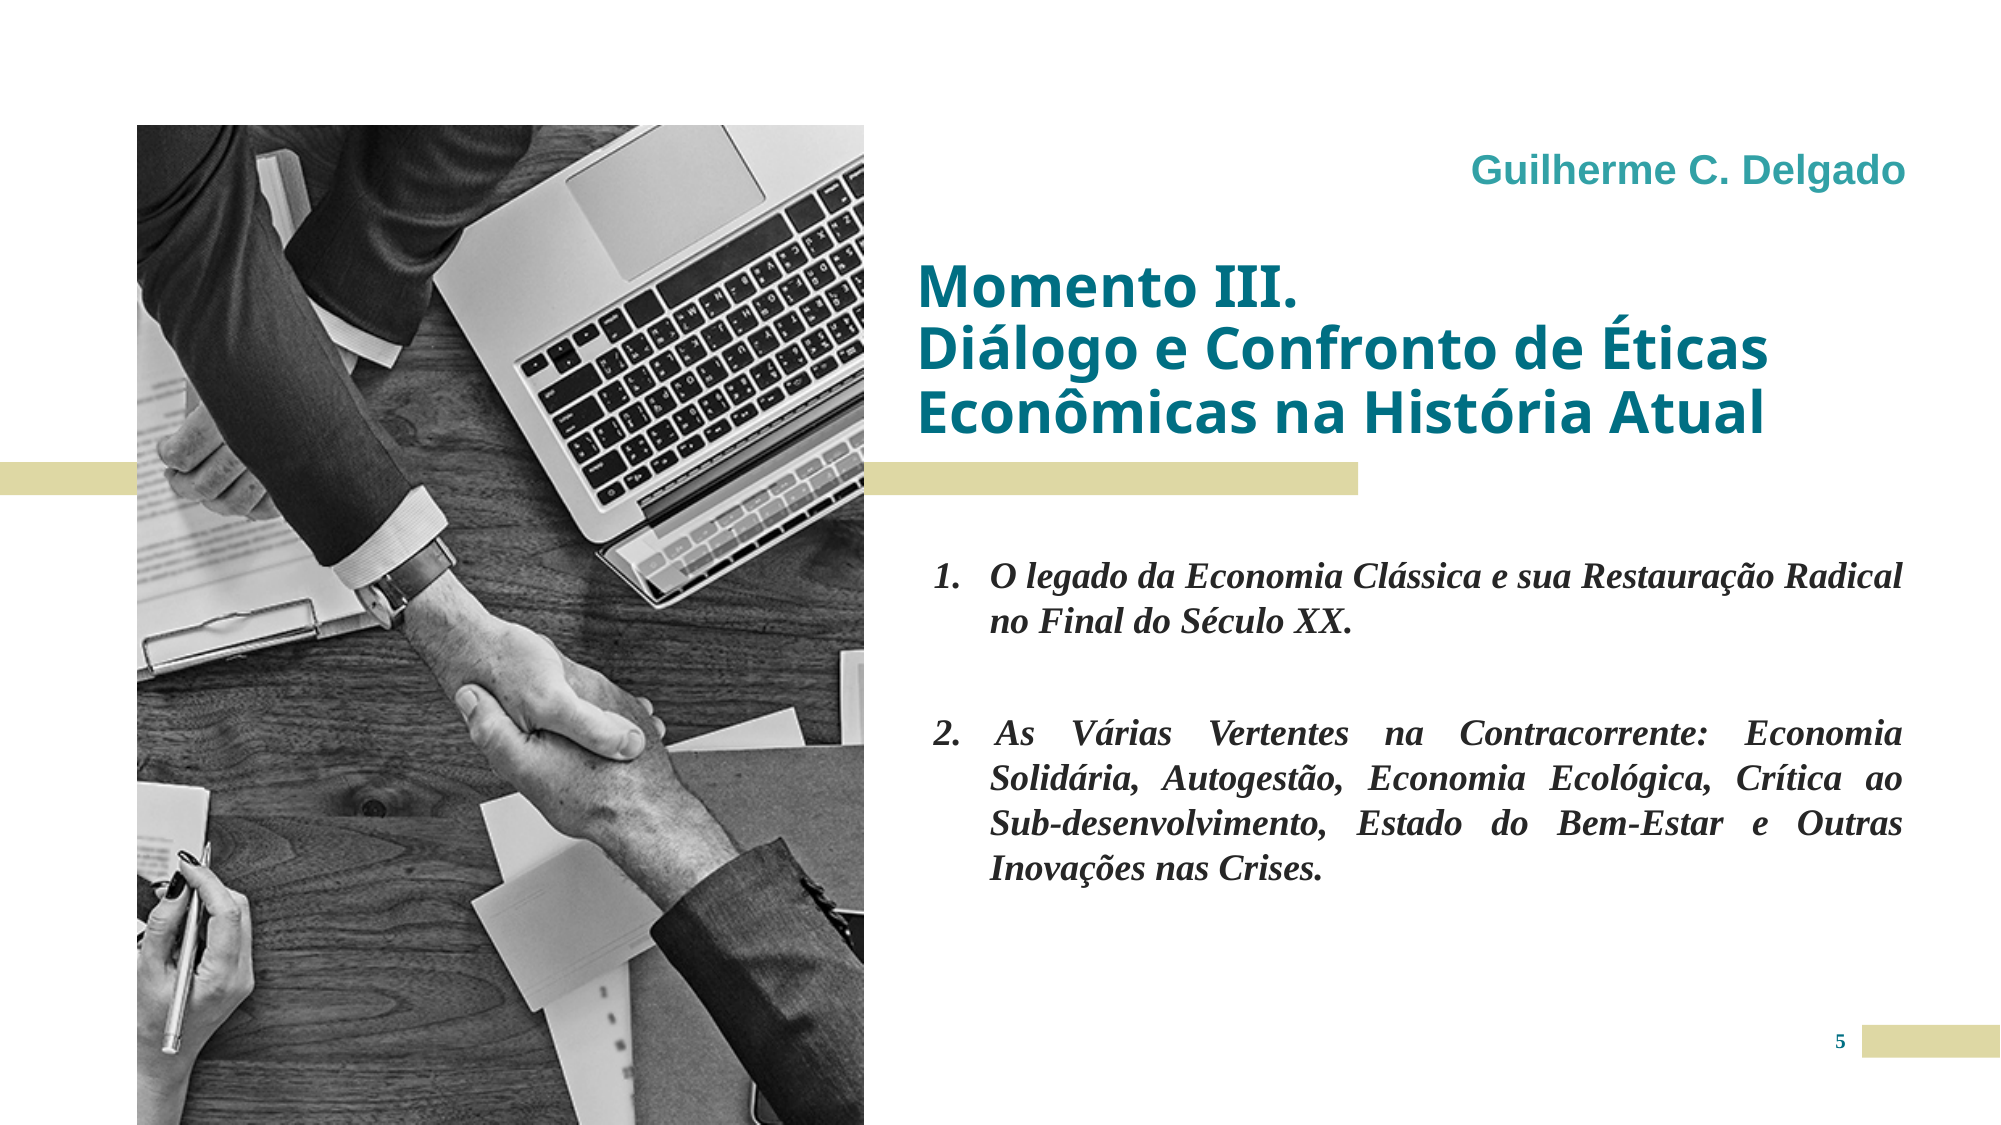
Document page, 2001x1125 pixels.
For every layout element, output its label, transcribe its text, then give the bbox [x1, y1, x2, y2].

picture [137, 125, 865, 1125]
title Momento III. Diálogo e Confronto de Éticas Econômicas na História Atual [916, 228, 1859, 446]
slide_number 5 [1818, 1027, 1863, 1065]
text_box 2. As Várias Vertentes na Contracorrente: Economia Solidária, Autogestão, Economia Ecológica, Crítica ao Sub-desenvolvimento, Estado do Bem-Estar e Outras Inovações nas Crises. [918, 656, 1919, 896]
text_box Guilherme C. Delgado [1456, 135, 1922, 200]
text_box O legado da Economia Clássica e sua Restauração Radical no Final do Século XX. [918, 543, 1919, 656]
